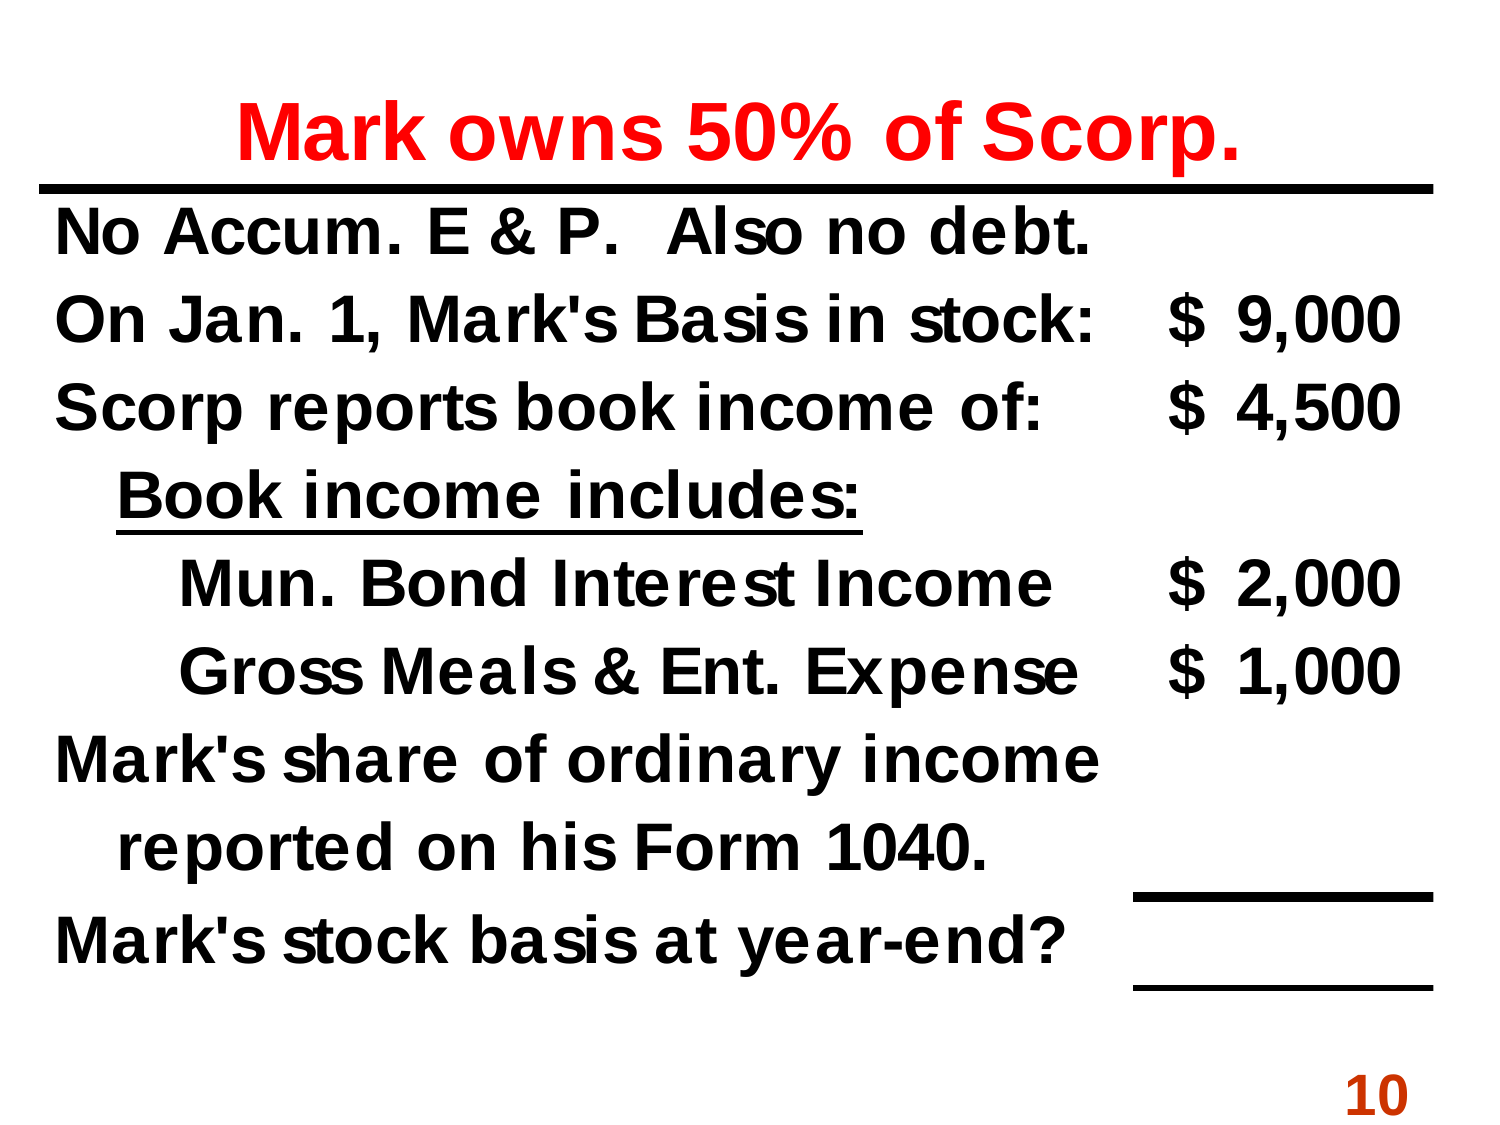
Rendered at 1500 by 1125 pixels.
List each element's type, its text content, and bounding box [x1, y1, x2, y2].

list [38, 74, 1439, 996]
slide_number 10 [1124, 1049, 1426, 1101]
